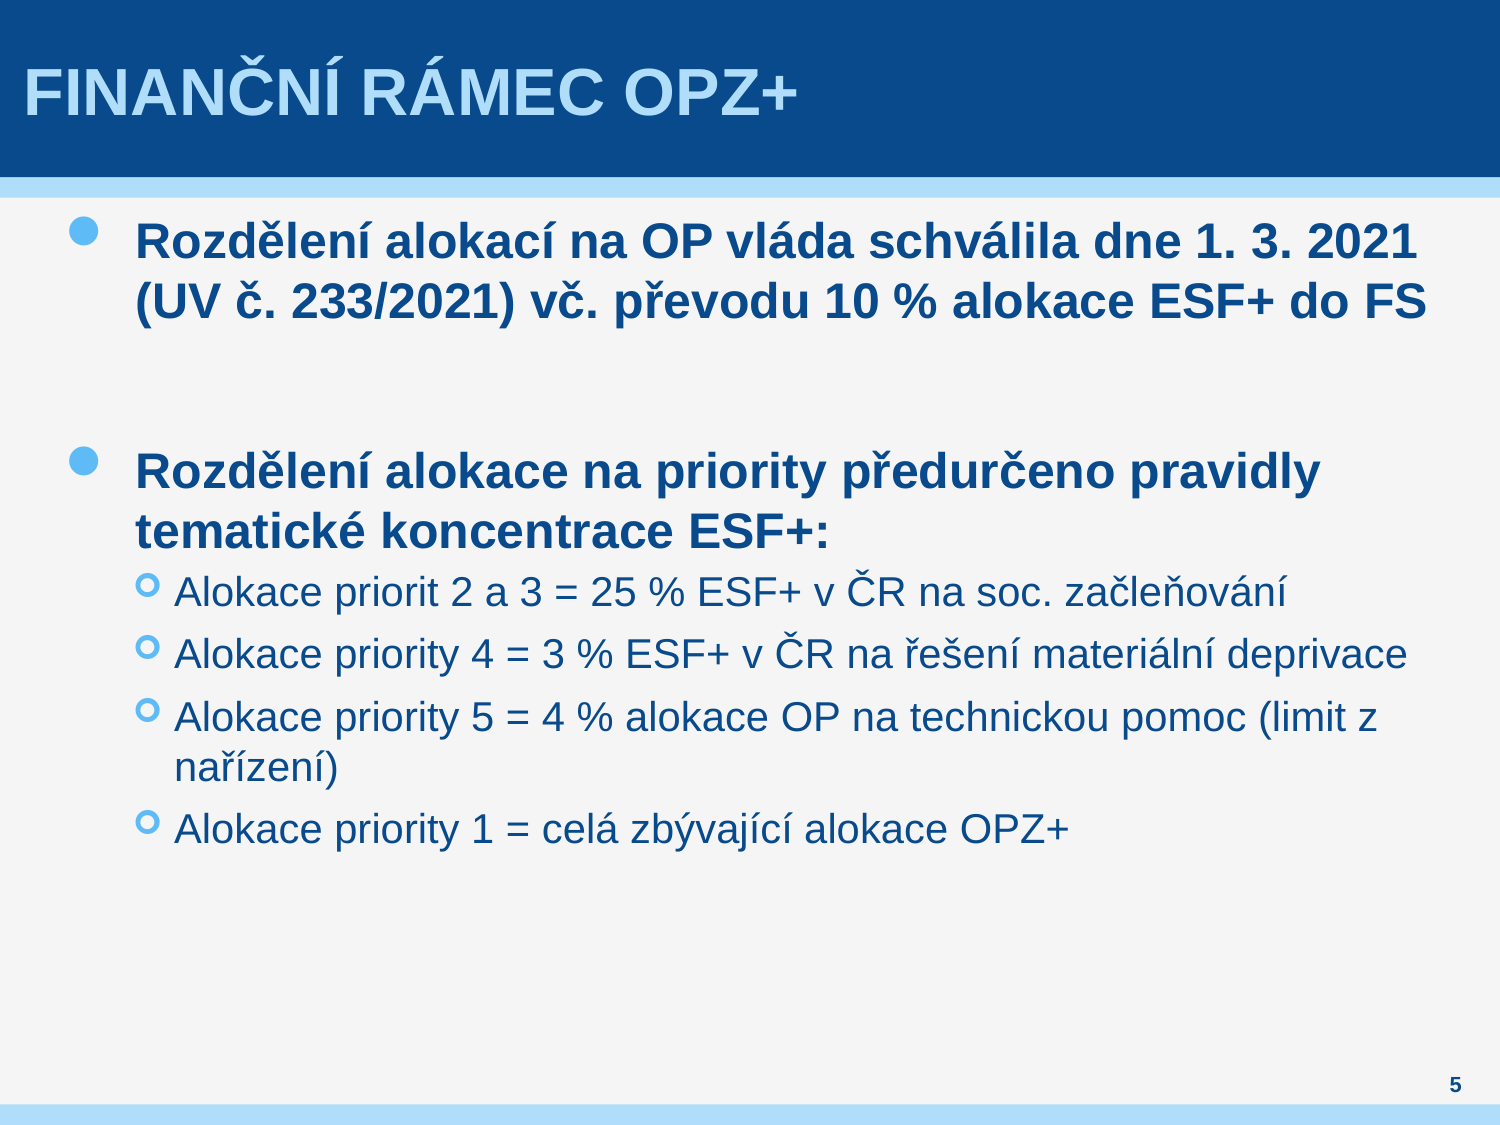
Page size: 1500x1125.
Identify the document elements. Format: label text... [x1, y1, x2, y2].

list Rozdělení alokací na OP vláda schválila dne 1. 3. 2021 (UV č. 233/2021) vč. převodu 10 % alokace ESF+ do FS Rozdělení alokace na priority předurčeno pravidly tematické koncentrace ESF+: Alokace priorit 2 a 3 = 25 % ESF+ v ČR na soc. začleňování Alokace priority 4 = 3 % ESF+ v ČR na řešení materiální deprivace Alokace priority 5 = 4 % alokace OP na technickou pomoc (limit z nařízení) Alokace priority 1 = celá zbývající alokace OPZ+ [64, 208, 1459, 1083]
slide_number 5 [1417, 1068, 1495, 1099]
title Finanční rámec OPZ+ [17, 0, 1495, 178]
